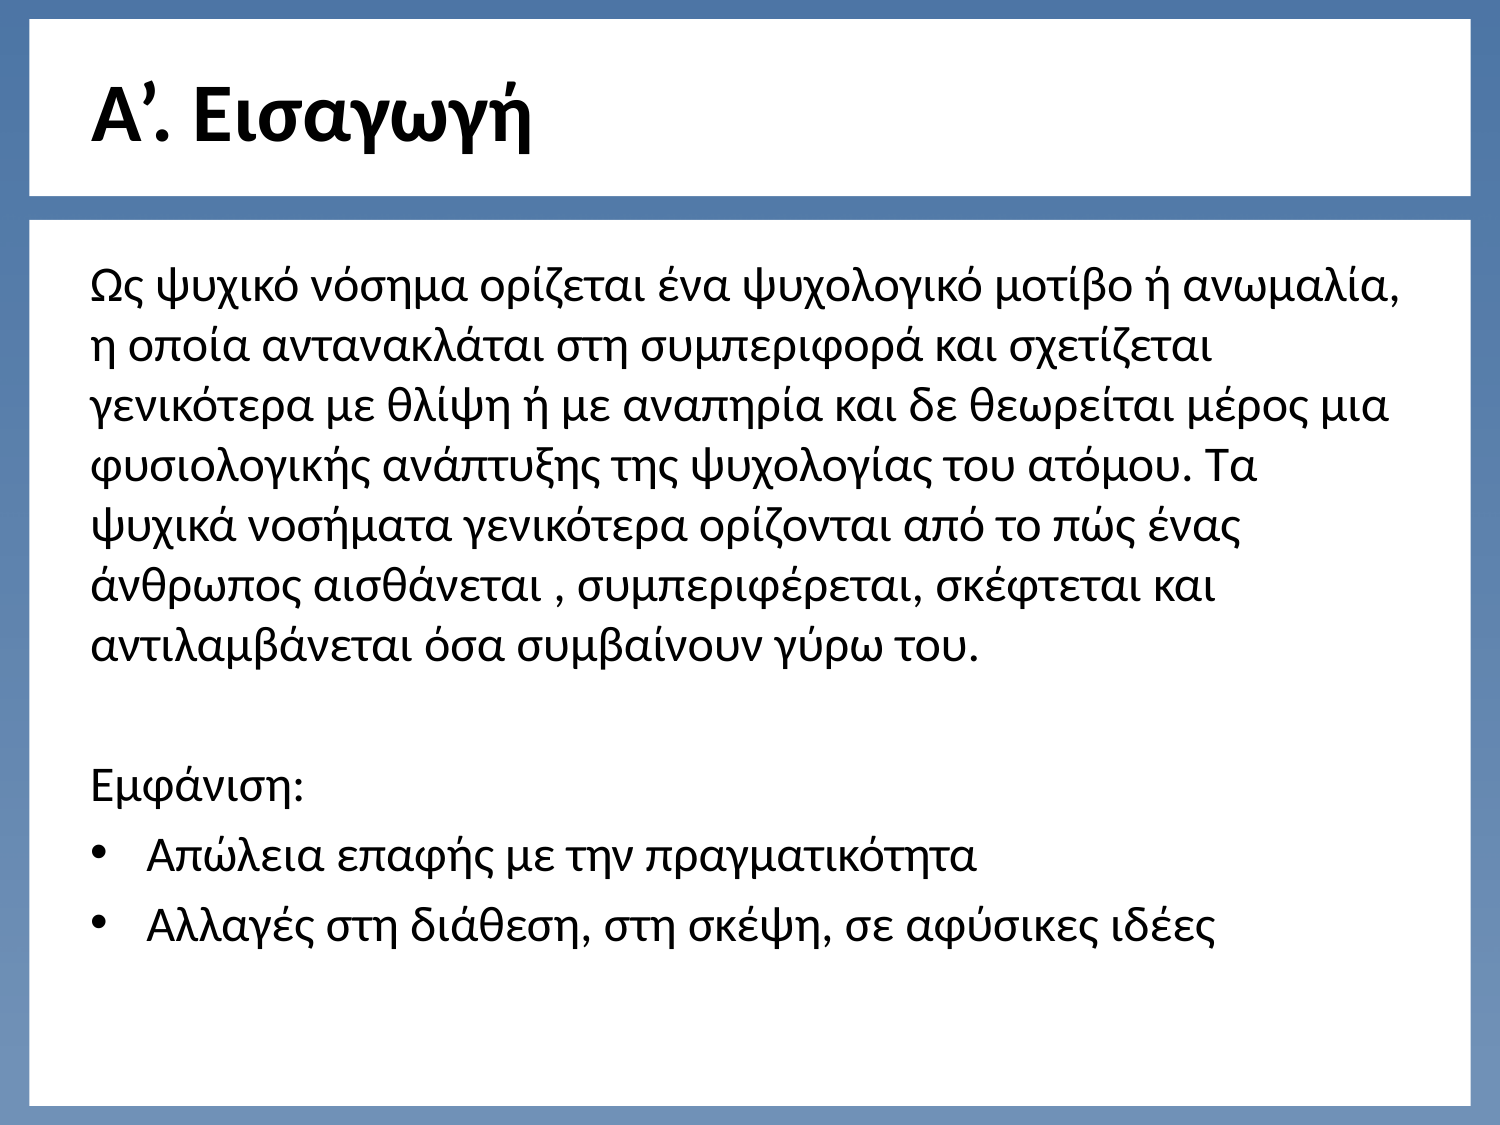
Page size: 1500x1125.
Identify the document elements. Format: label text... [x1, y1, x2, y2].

list Ως ψυχικό νόσημα ορίζεται ένα ψυχολογικό μοτίβο ή ανωμαλία, η οποία αντανακλάται στη συμπεριφορά και σχετίζεται γενικότερα με θλίψη ή με αναπηρία και δε θεωρείται μέρος μια φυσιολογικής ανάπτυξης της ψυχολογίας του ατόμου. Τα ψυχικά νοσήματα γενικότερα ορίζονται από το πώς ένας άνθρωπος αισθάνεται , συμπεριφέρεται, σκέφτεται και αντιλαμβάνεται όσα συμβαίνουν γύρω του. Εμφάνιση: Απώλεια επαφής με την πραγματικότητα Αλλαγές στη διάθεση, στη σκέψη, σε αφύσικες ιδέες [75, 243, 1425, 1024]
title Α’. Εισαγωγή [76, 19, 1427, 197]
